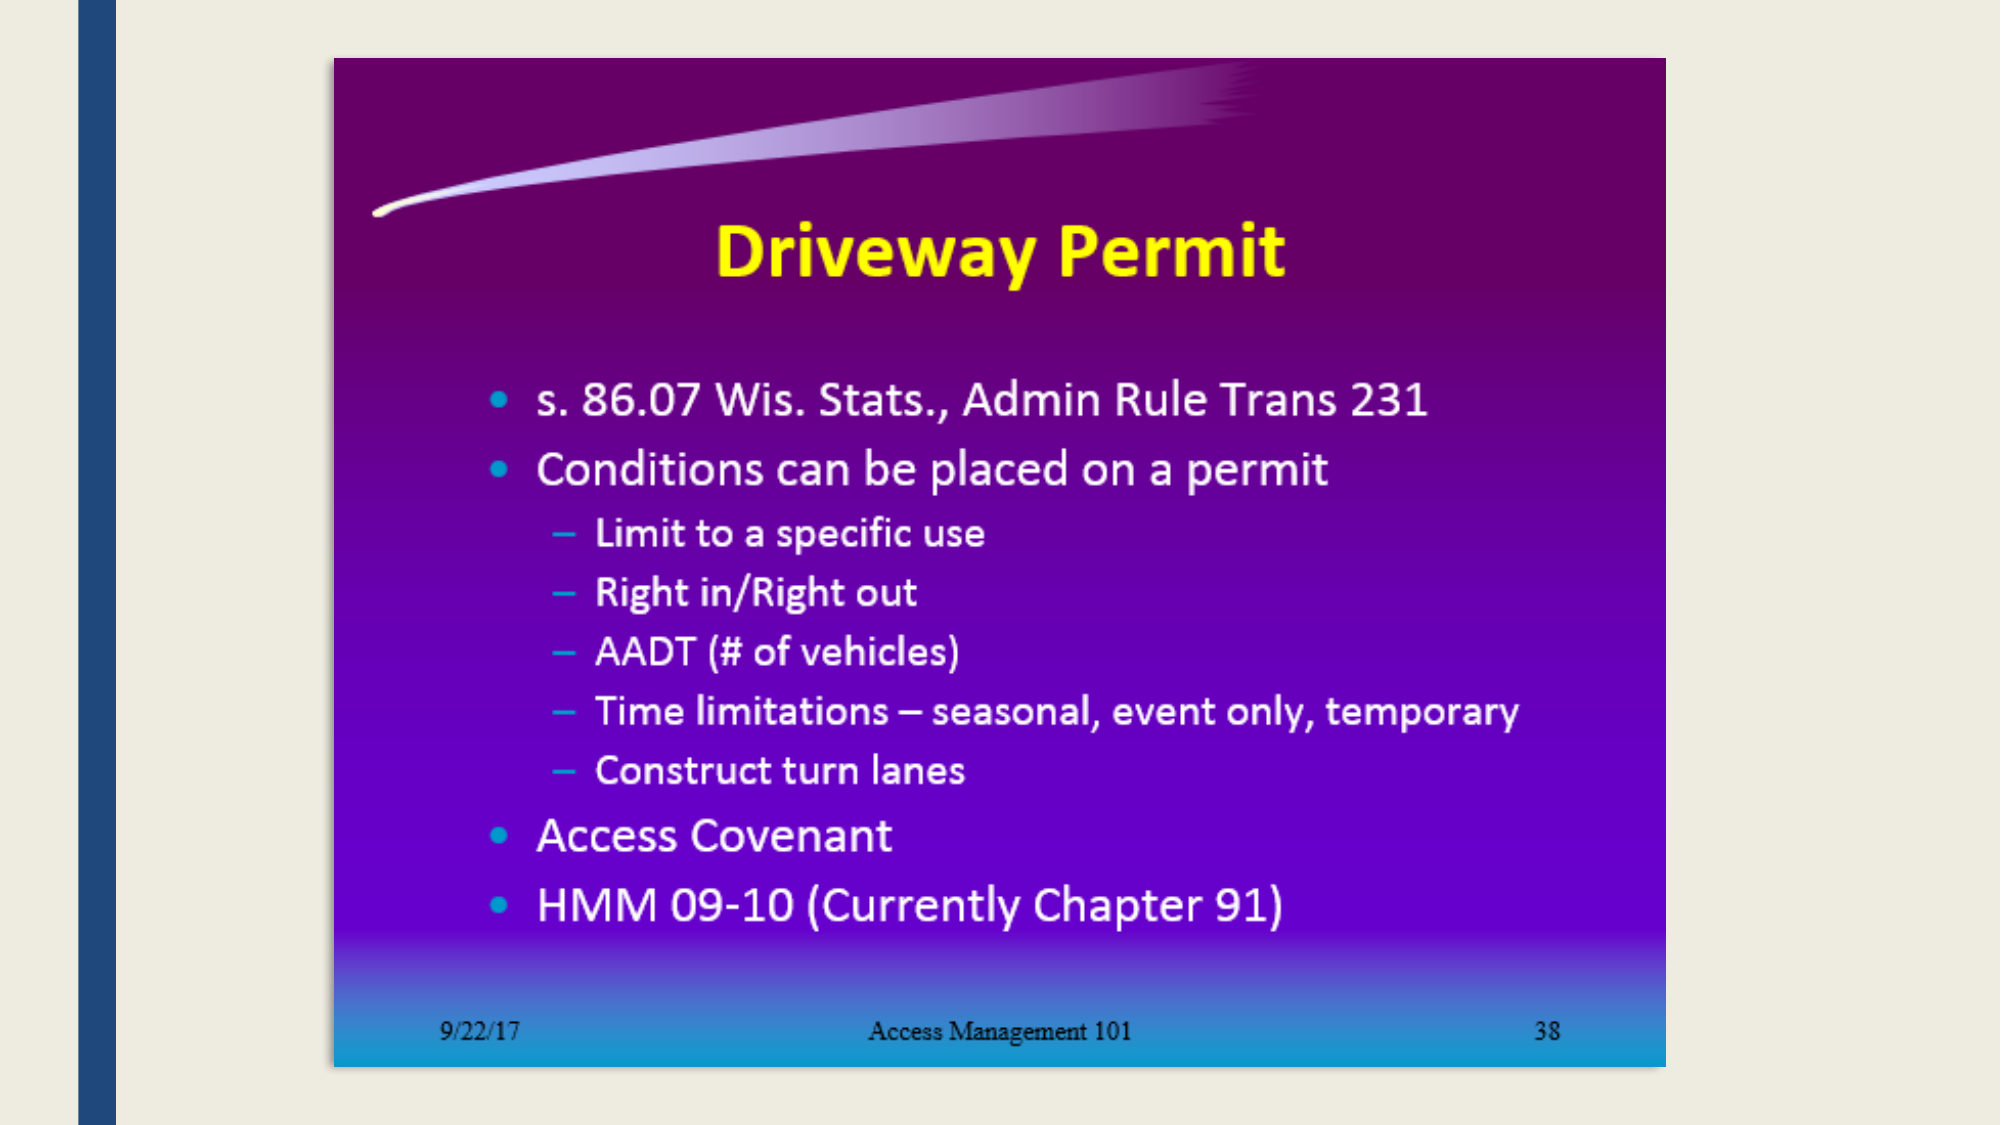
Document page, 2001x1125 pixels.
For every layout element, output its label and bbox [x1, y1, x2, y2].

picture [334, 58, 1666, 1058]
